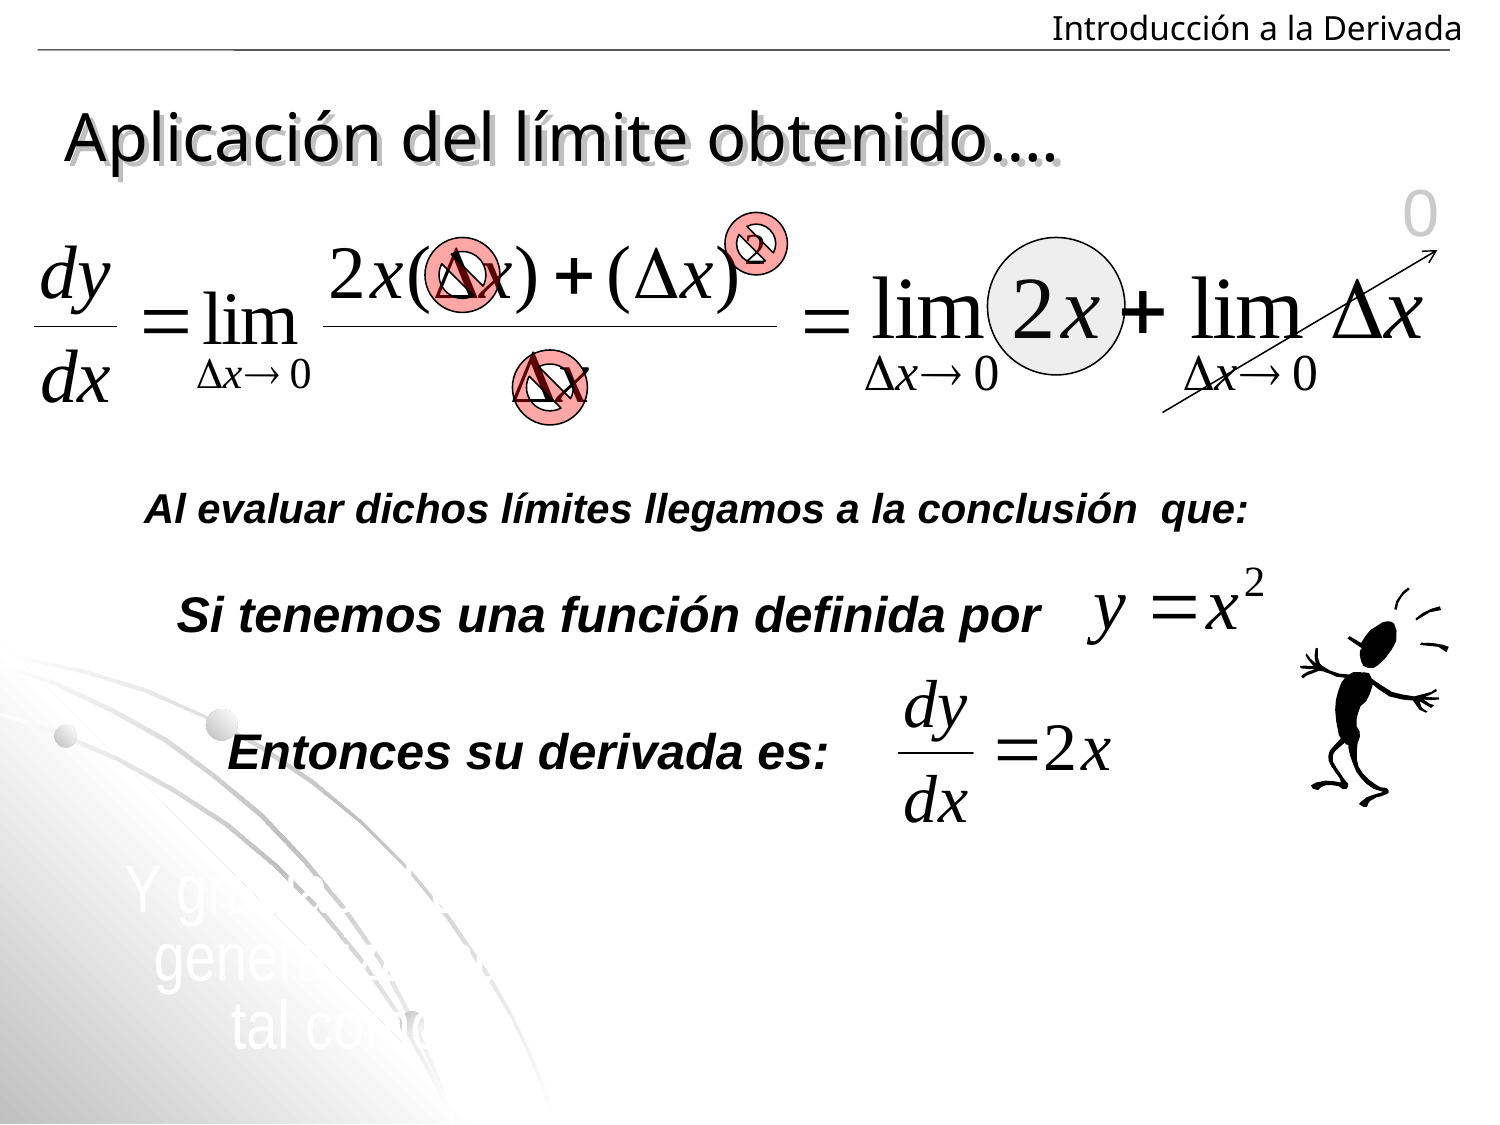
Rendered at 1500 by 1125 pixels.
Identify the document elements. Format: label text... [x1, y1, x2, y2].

text_box Introducción a la Derivada [1037, 0, 1479, 55]
text_box Si tenemos una función definida por [161, 574, 1069, 650]
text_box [21, 212, 853, 421]
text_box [1074, 549, 1279, 661]
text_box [887, 662, 1126, 838]
text_box Entonces su derivada es: [212, 712, 860, 788]
text_box Al evaluar dichos límites llegamos a la conclusión que: [129, 474, 1265, 540]
picture [1299, 587, 1450, 808]
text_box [849, 249, 1161, 413]
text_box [1162, 249, 1438, 413]
text_box 0 [1387, 162, 1450, 258]
text_box Aplicación del límite obtenido…. [49, 87, 1413, 183]
text_box [1019, 237, 1093, 248]
